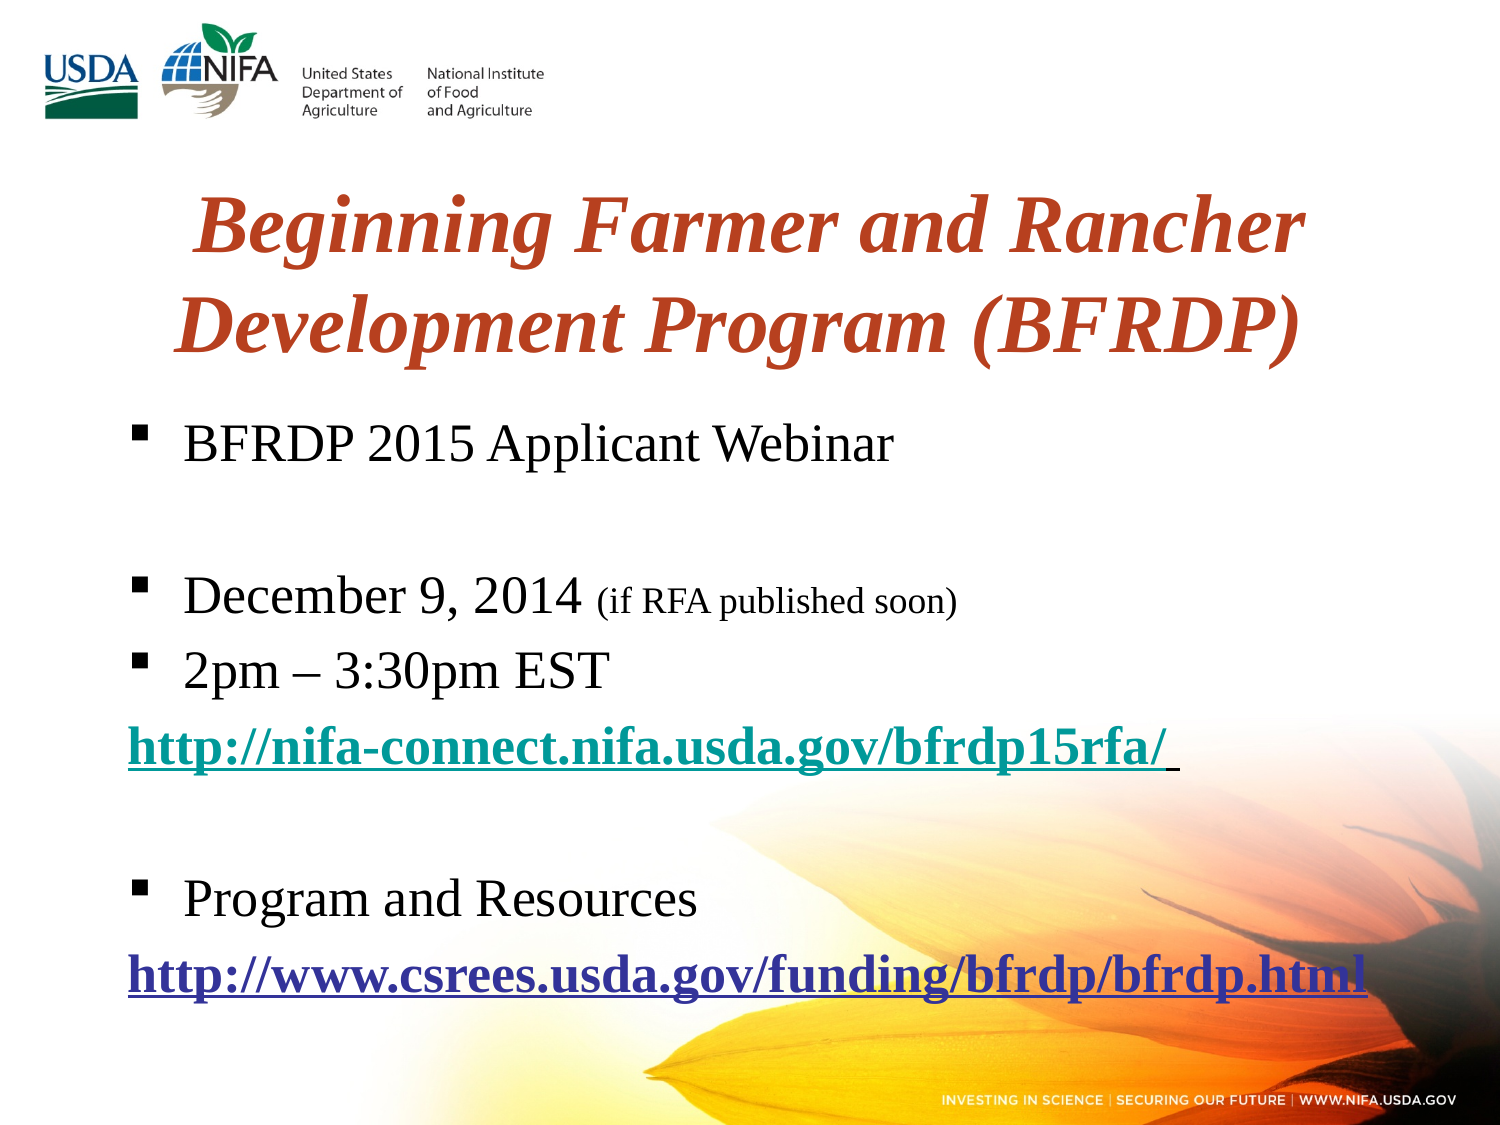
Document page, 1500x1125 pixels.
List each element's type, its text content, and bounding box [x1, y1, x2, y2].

picture [0, 0, 1500, 1125]
list BFRDP 2015 Applicant Webinar December 9, 2014 (if RFA published soon) 2pm – 3:30pm EST http://nifa-connect.nifa.usda.gov/bfrdp15rfa/ Program and Resources http://www.csrees.usda.gov/funding/bfrdp/bfrdp.html [112, 399, 1388, 1000]
title Beginning Farmer and Rancher Development Program (BFRDP) [112, 174, 1388, 363]
